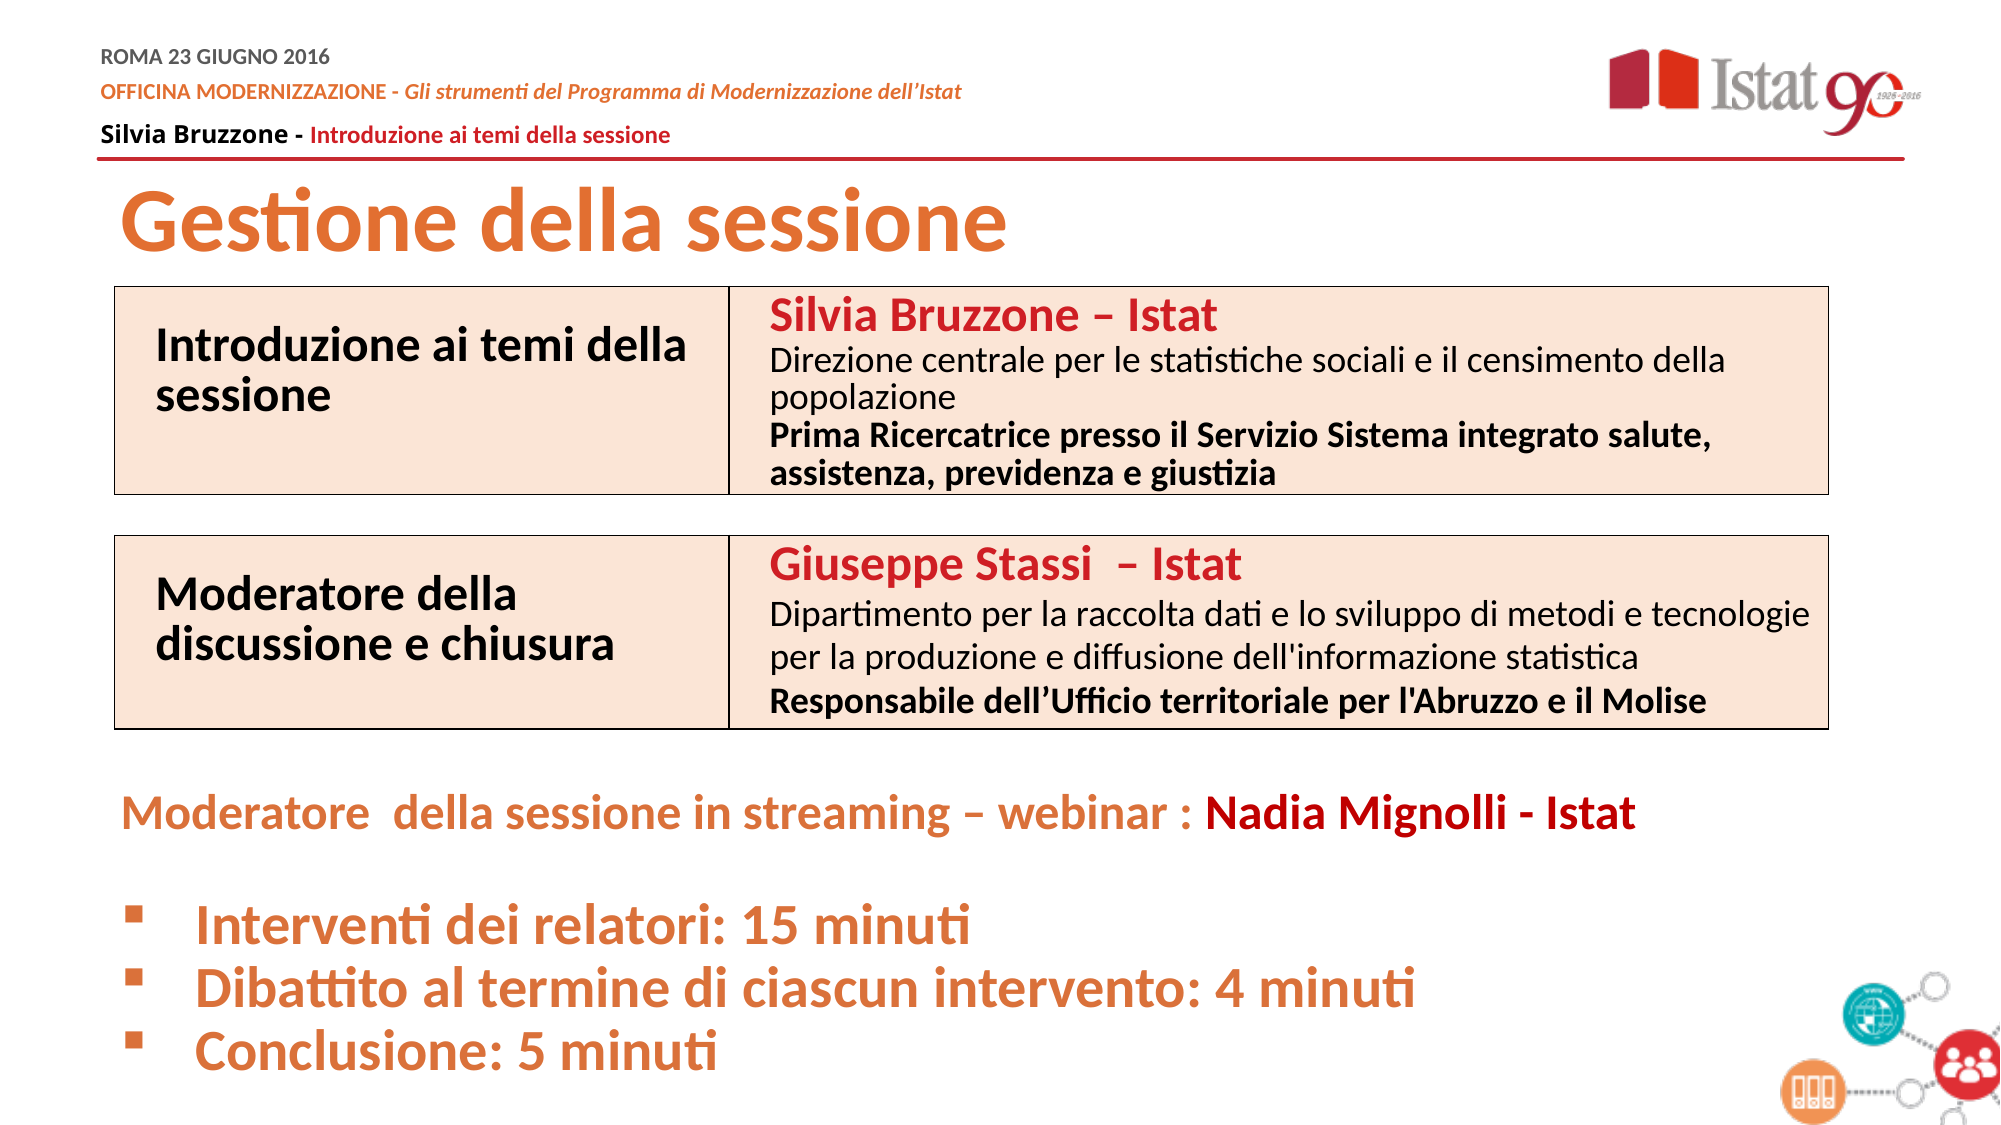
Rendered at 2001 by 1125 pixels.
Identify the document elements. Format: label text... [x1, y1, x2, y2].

table_header Introduzione ai temi della sessione [115, 287, 728, 494]
table_header Silvia Bruzzone – Istat Direzione centrale per le statistiche sociali e il censimento della popolazione Prima Ricercatrice presso il Servizio Sistema integrato salute, assistenza, previdenza e giustizia [730, 287, 1828, 494]
table_header Giuseppe Stassi – Istat Dipartimento per la raccolta dati e lo sviluppo di metodi e tecnologie per la produzione e diffusione dell'informazione statistica Responsabile dell’Ufficio territoriale per l'Abruzzo e il Molise [730, 536, 1828, 728]
picture [1602, 29, 1928, 159]
table_header Moderatore della discussione e chiusura [115, 536, 728, 728]
text_box Moderatore della sessione in streaming – webinar : Nadia Mignolli - Istat Interventi dei relatori: 15 minuti Dibattito al termine di ciascun intervento: 4 minuti Conclusione: 5 minuti [120, 785, 1876, 1083]
text_box Gestione della sessione [120, 172, 1271, 251]
